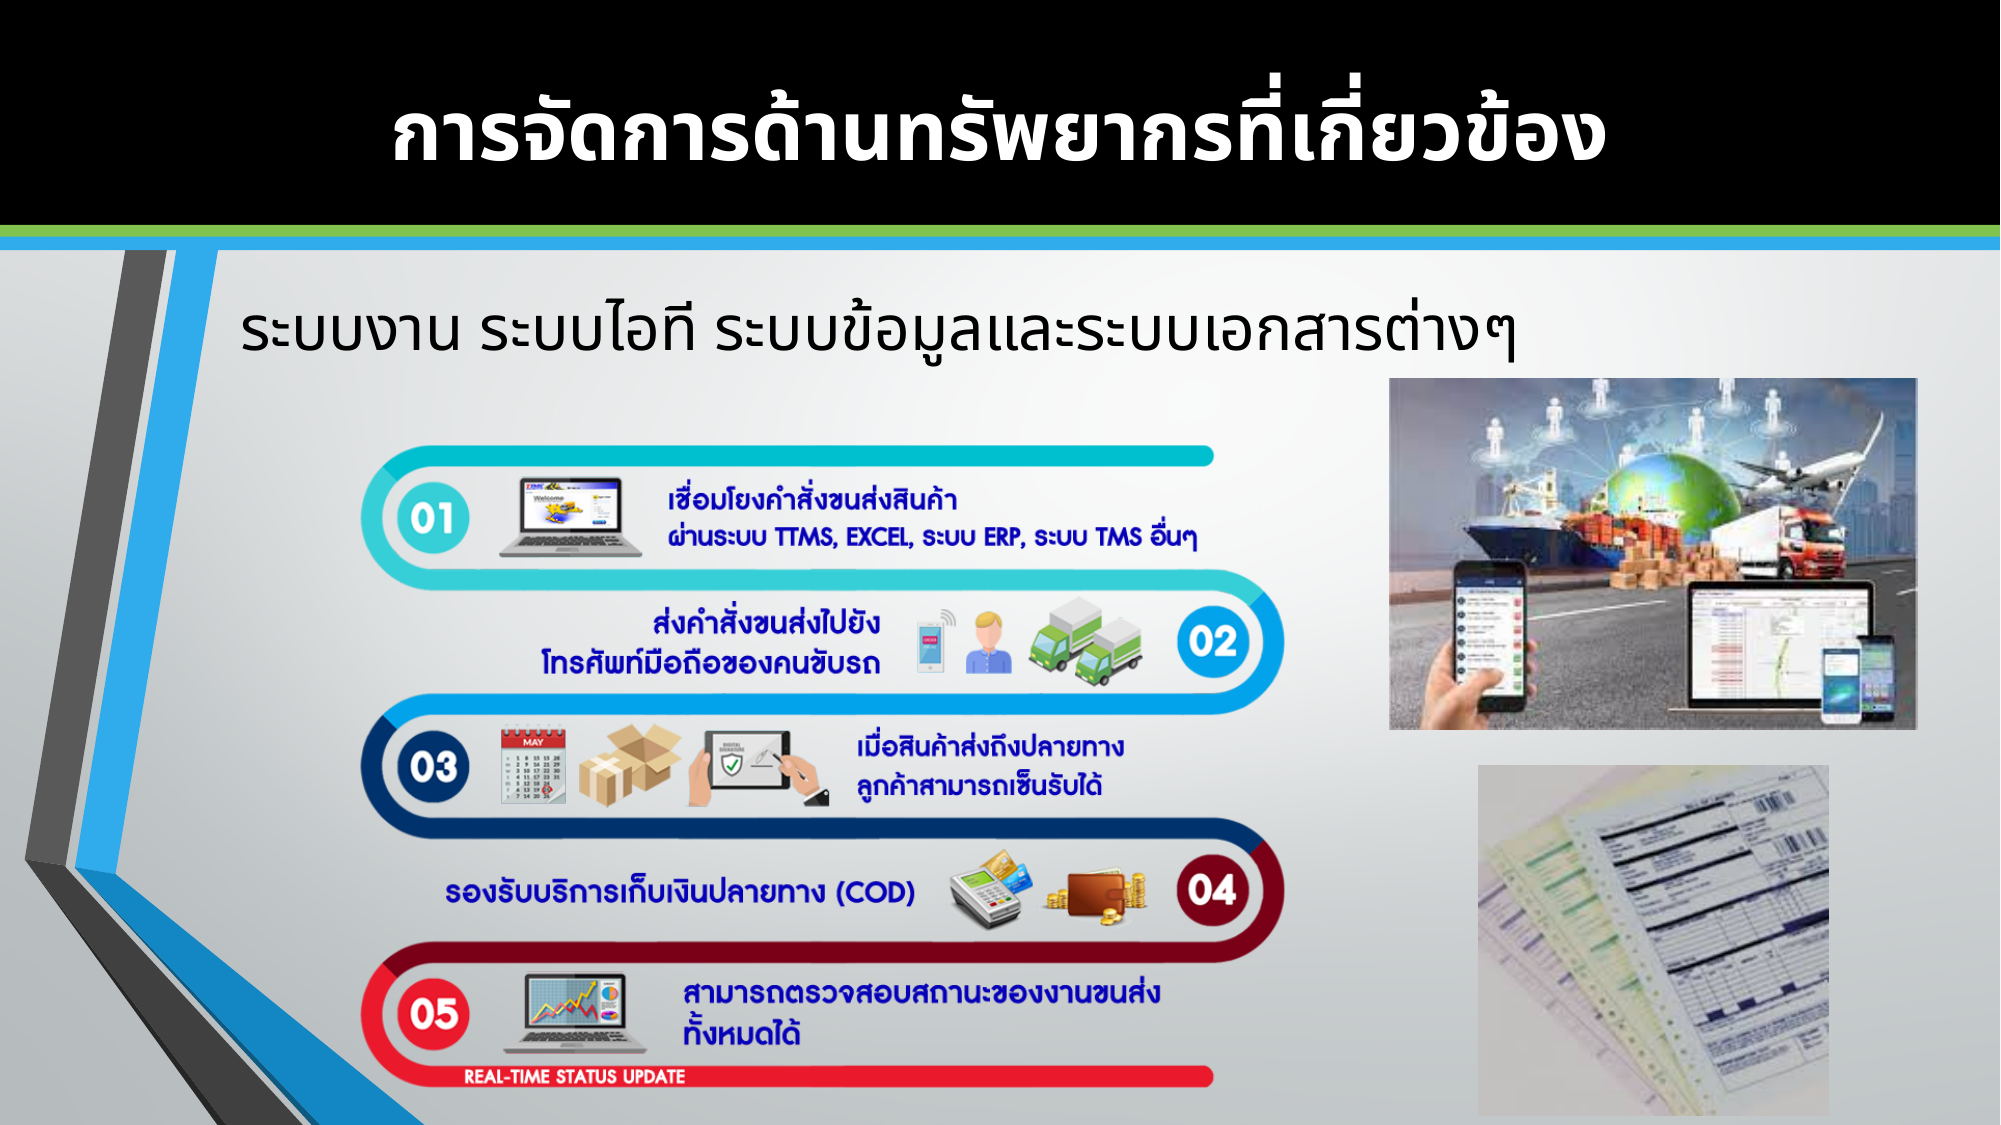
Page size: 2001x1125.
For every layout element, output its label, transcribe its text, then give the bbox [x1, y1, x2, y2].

title การจัดการด้านทรัพยากรที่เกี่ยวข้อง [212, 41, 1788, 212]
picture [358, 439, 1291, 1093]
picture [1389, 378, 1918, 730]
picture [1478, 765, 1829, 1117]
list ระบบงาน ระบบไอที ระบบข้อมูลและระบบเอกสารต่างๆ [225, 256, 1705, 396]
